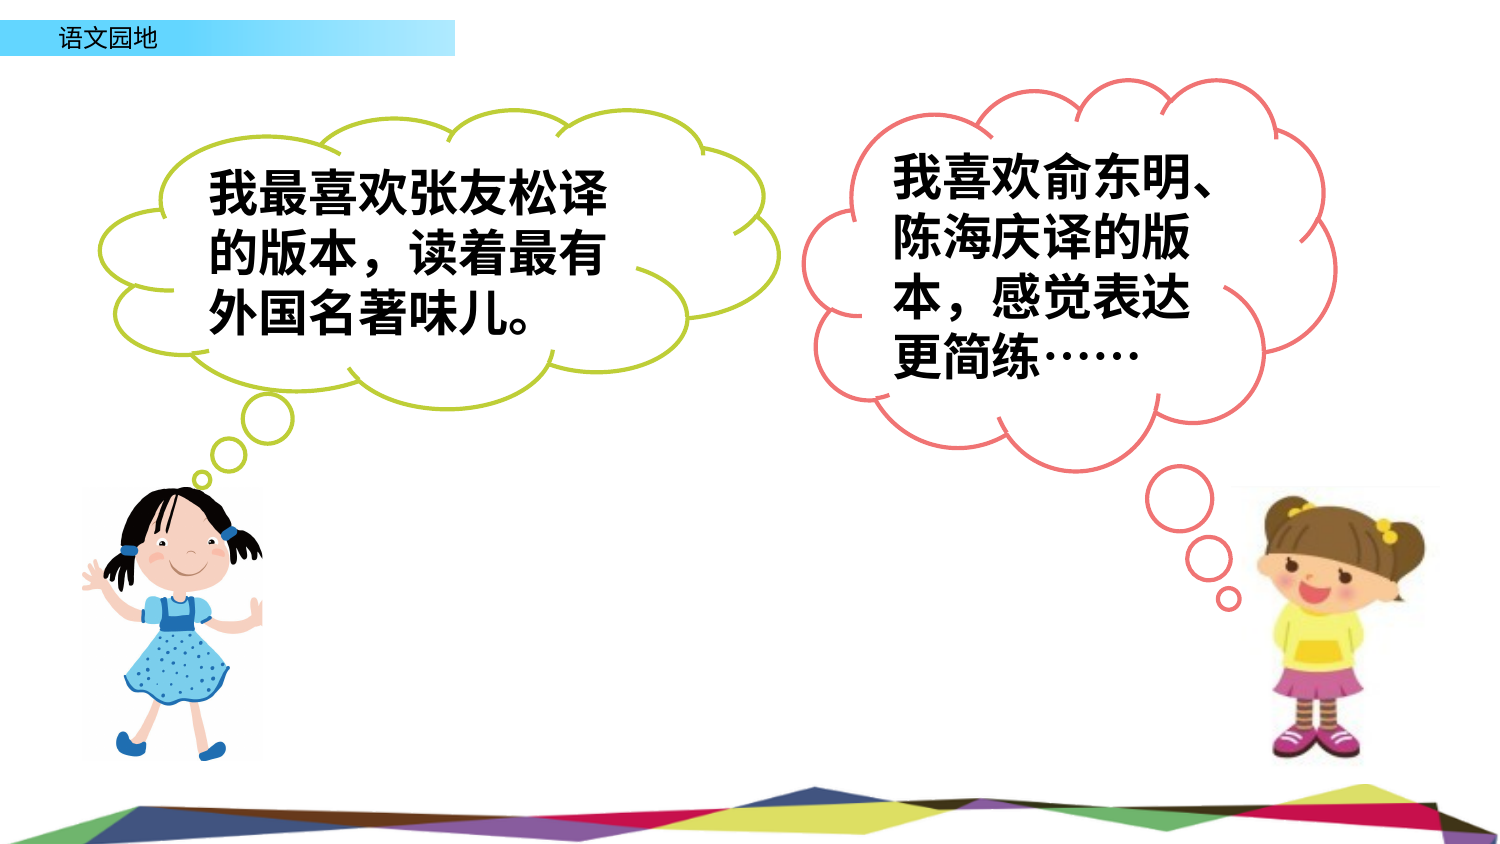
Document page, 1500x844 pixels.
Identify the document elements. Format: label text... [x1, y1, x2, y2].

picture [0, 784, 1500, 844]
text_box 我最喜欢张友松译的版本，读着最有外国名著味儿。 [210, 436, 248, 474]
picture [1231, 486, 1440, 775]
text_box 我喜欢俞东明、 陈海庆译的版本，感觉表达更简练…… [801, 78, 1338, 474]
text_box 我喜欢俞东明、 陈海庆译的版本，感觉表达更简练…… [1144, 464, 1215, 534]
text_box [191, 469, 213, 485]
text_box 我喜欢俞东明、 陈海庆译的版本，感觉表达更简练…… [1185, 534, 1225, 583]
picture [81, 487, 263, 761]
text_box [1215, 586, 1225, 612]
text_box 我最喜欢张友松译的版本，读着最有外国名著味儿。 [97, 108, 781, 446]
